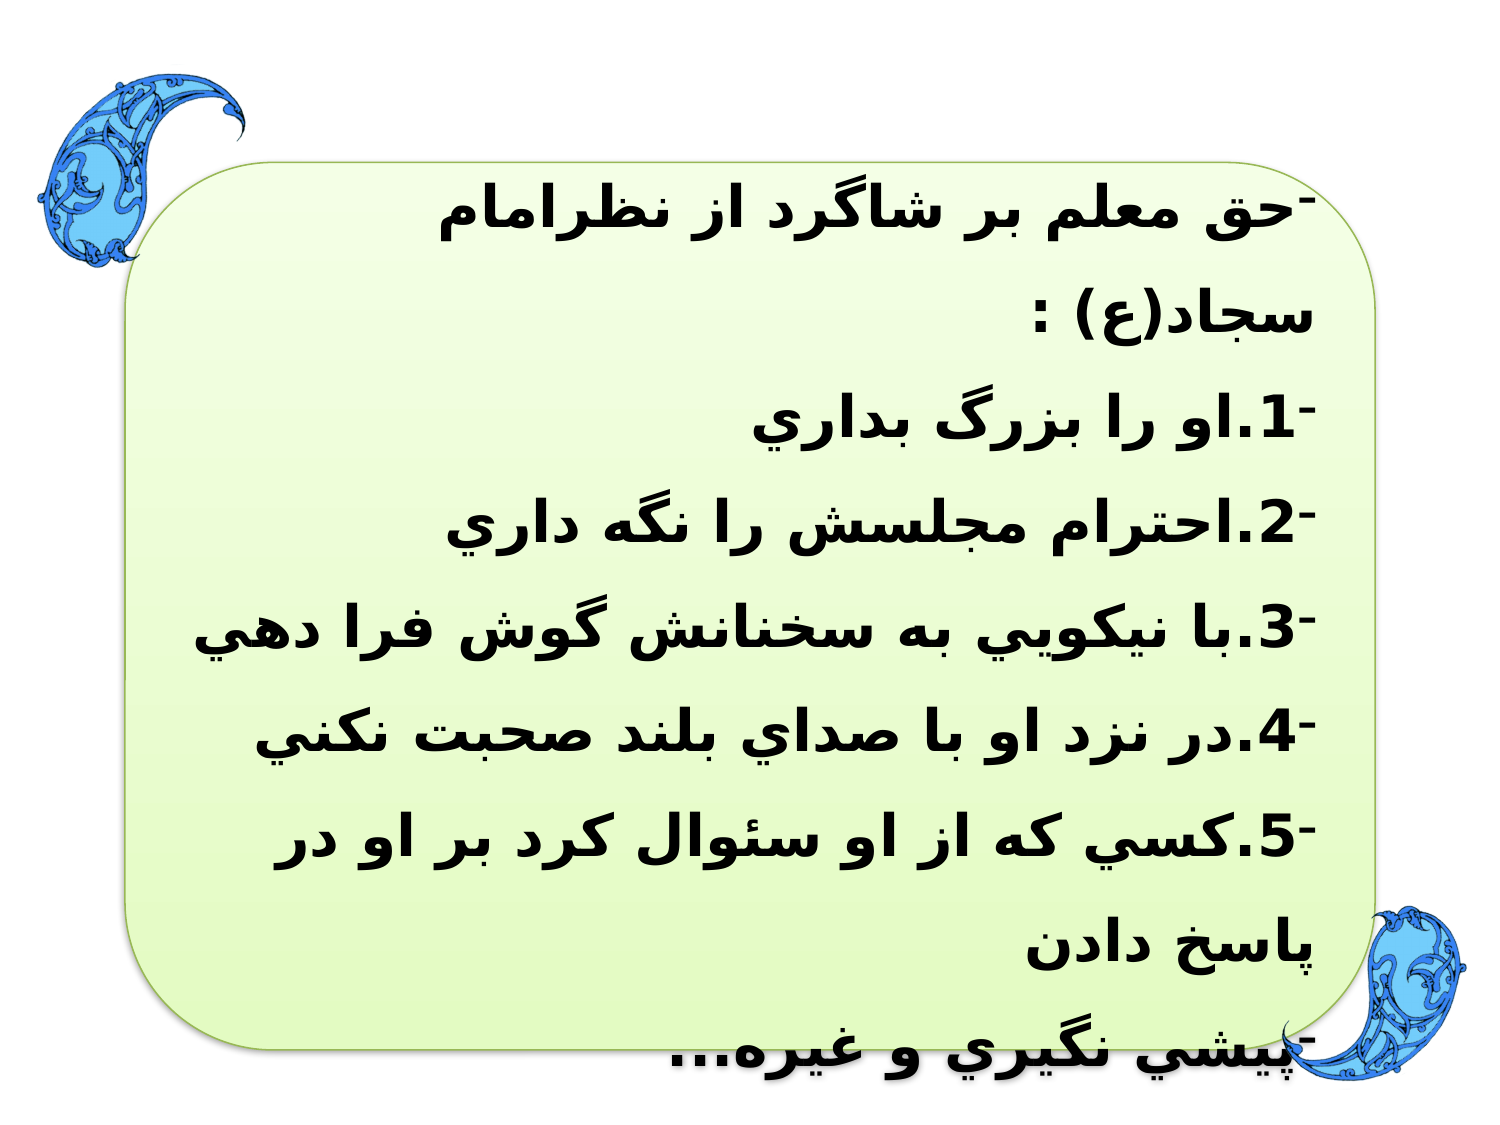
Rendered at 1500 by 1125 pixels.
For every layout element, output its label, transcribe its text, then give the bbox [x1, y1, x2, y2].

text_box حق معلم بر شاگرد از نظرامام سجاد(ع) : 1.او را بزرگ بداري 2.احترام مجلسش را نگه داري 3.با نيكويي به سخنانش گوش فرا دهي 4.در نزد او با صداي بلند صحبت نكني 5.كسي كه از او سئوال كرد بر او در پاسخ دادن پيشي نگيري و غيره... [124, 161, 1376, 1051]
picture [2, 26, 269, 294]
picture [1260, 882, 1499, 1124]
